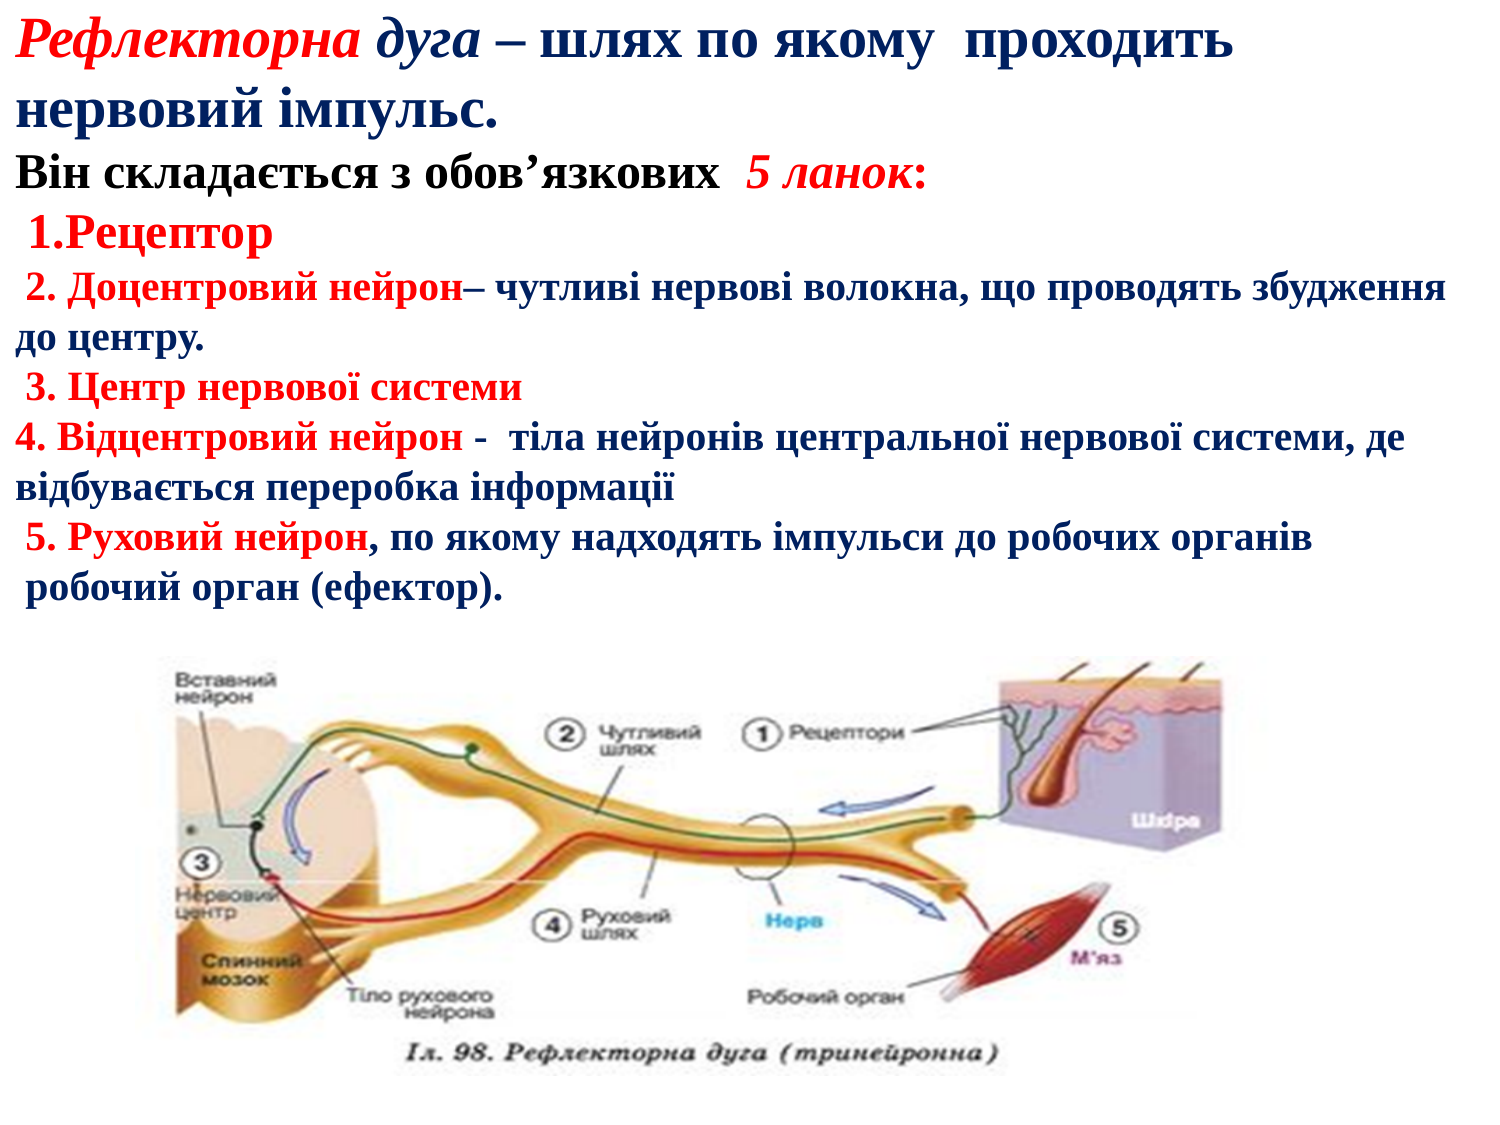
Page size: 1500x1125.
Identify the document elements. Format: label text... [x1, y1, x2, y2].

title Рефлекторна дуга – шлях по якому проходить нервовий імпульс. Він складається з обов’язкових 5 ланок: 1.Рецептор 2. Доцентровий нейрон– чутливі нервові волокна, що проводять збудження до центру. 3. Центр нервової системи 4. Відцентровий нейрон - тіла нейронів центральної нервової системи, де відбувається переробка інформації 5. Руховий нейрон, по якому надходять імпульси до робочих органів робочий орган (ефектор). [0, 0, 1500, 728]
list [135, 656, 1282, 1076]
